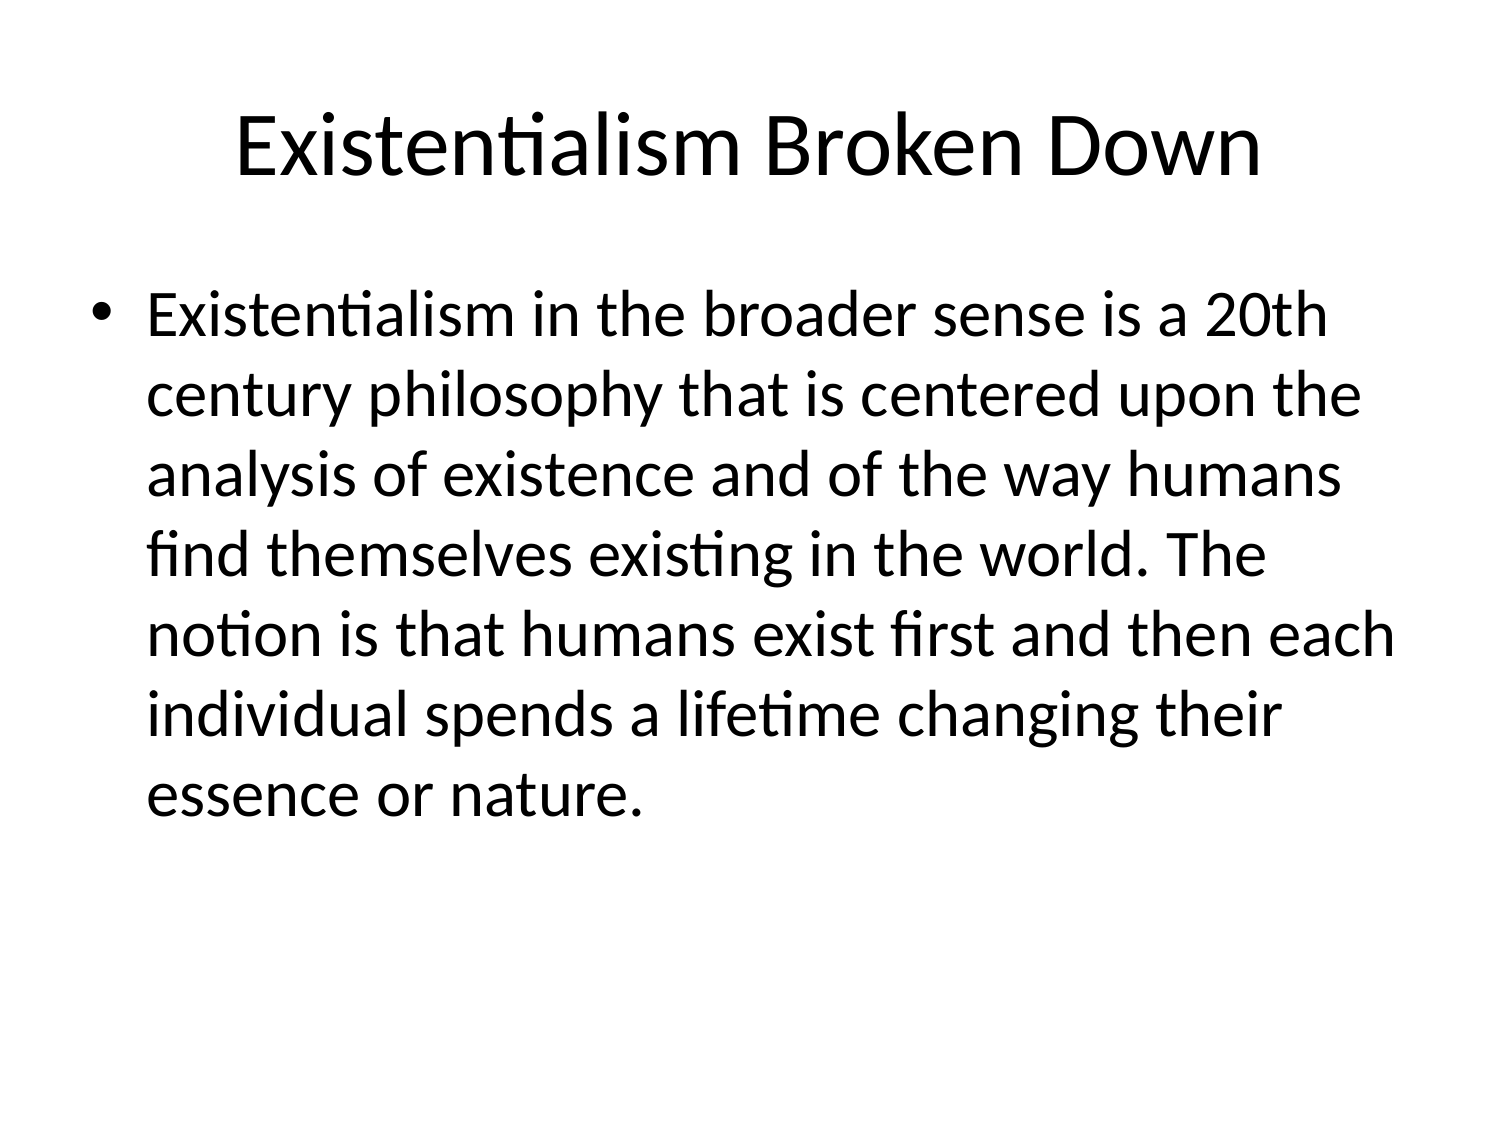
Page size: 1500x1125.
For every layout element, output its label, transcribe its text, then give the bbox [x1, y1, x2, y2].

title Existentialism Broken Down [75, 45, 1425, 233]
list Existentialism in the broader sense is a 20th century philosophy that is centered upon the analysis of existence and of the way humans find themselves existing in the world. The notion is that humans exist first and then each individual spends a lifetime changing their essence or nature. [75, 262, 1425, 1005]
